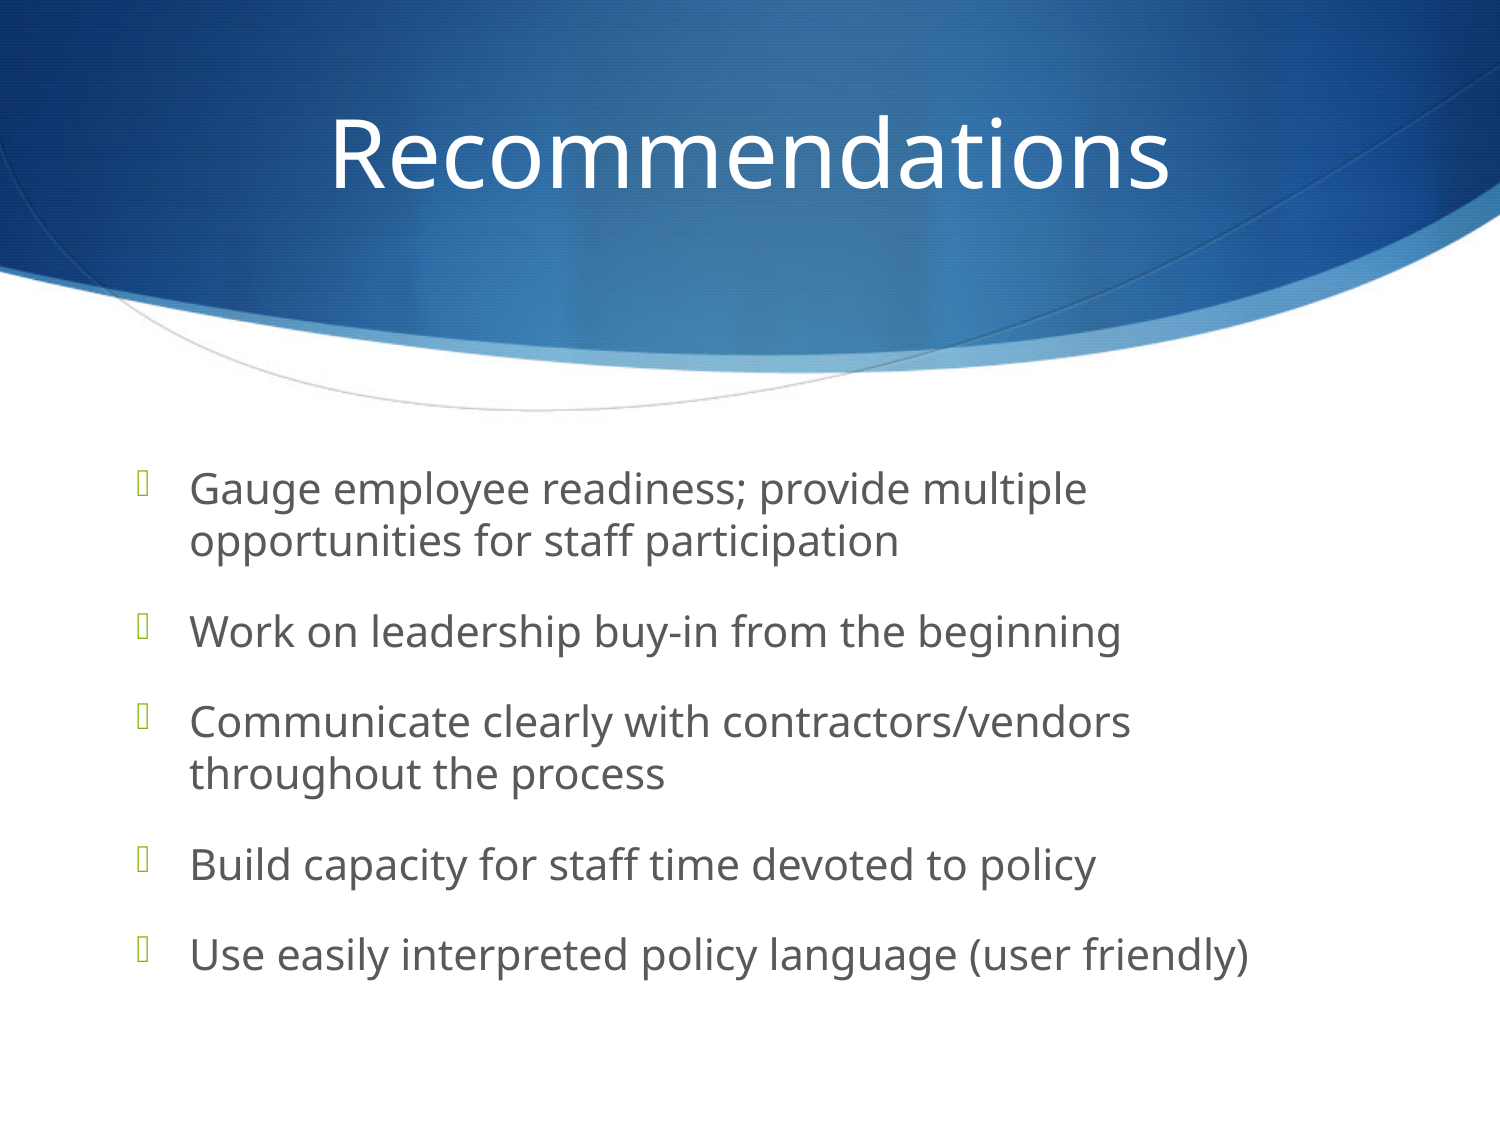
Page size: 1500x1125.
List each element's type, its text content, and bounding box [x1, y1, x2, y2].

picture [0, 0, 1500, 1125]
title Recommendations [75, 56, 1425, 245]
list Gauge employee readiness; provide multiple opportunities for staff participation Work on leadership buy-in from the beginning Communicate clearly with contractors/vendors throughout the process Build capacity for staff time devoted to policy Use easily interpreted policy language (user friendly) [121, 454, 1379, 991]
